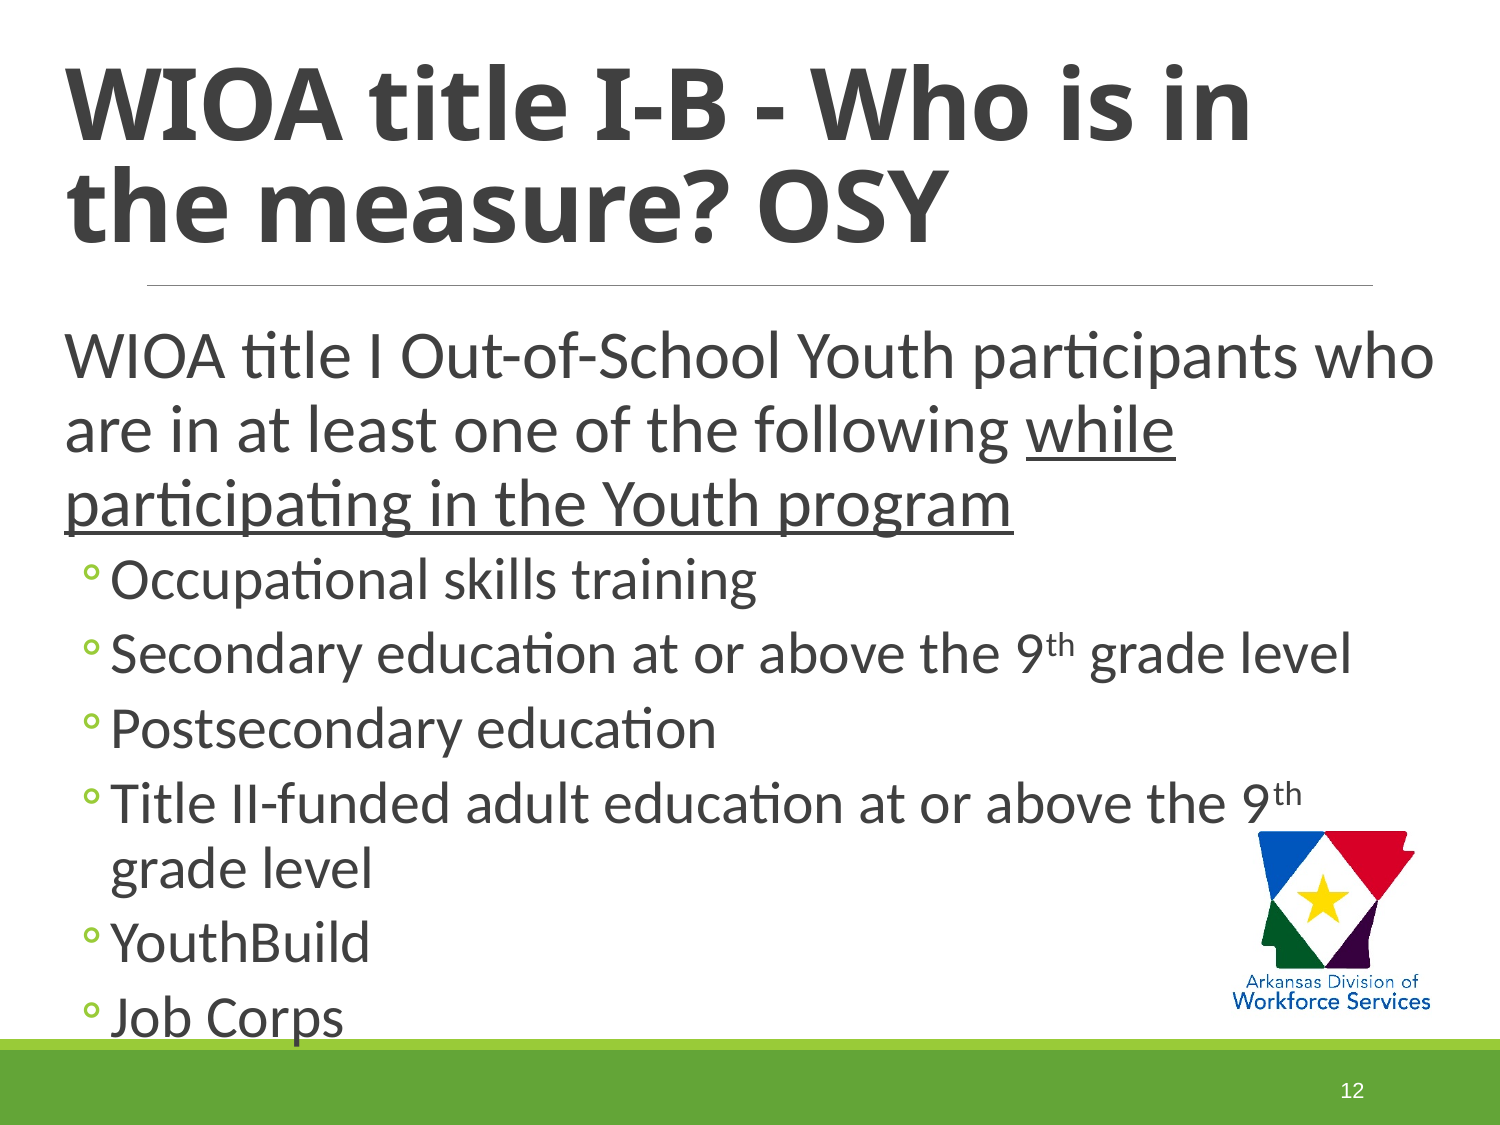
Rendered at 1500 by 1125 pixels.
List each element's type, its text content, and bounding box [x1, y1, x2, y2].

title WIOA title I-B - Who is in the measure? OSY [50, 59, 1397, 271]
list WIOA title I Out-of-School Youth participants who are in at least one of the following while participating in the Youth program Occupational skills training Secondary education at or above the 9th grade level Postsecondary education Title II-funded adult education at or above the 9th grade level YouthBuild Job Corps [50, 312, 1438, 1060]
slide_number 12 [1218, 1059, 1380, 1120]
picture [1231, 831, 1433, 1019]
